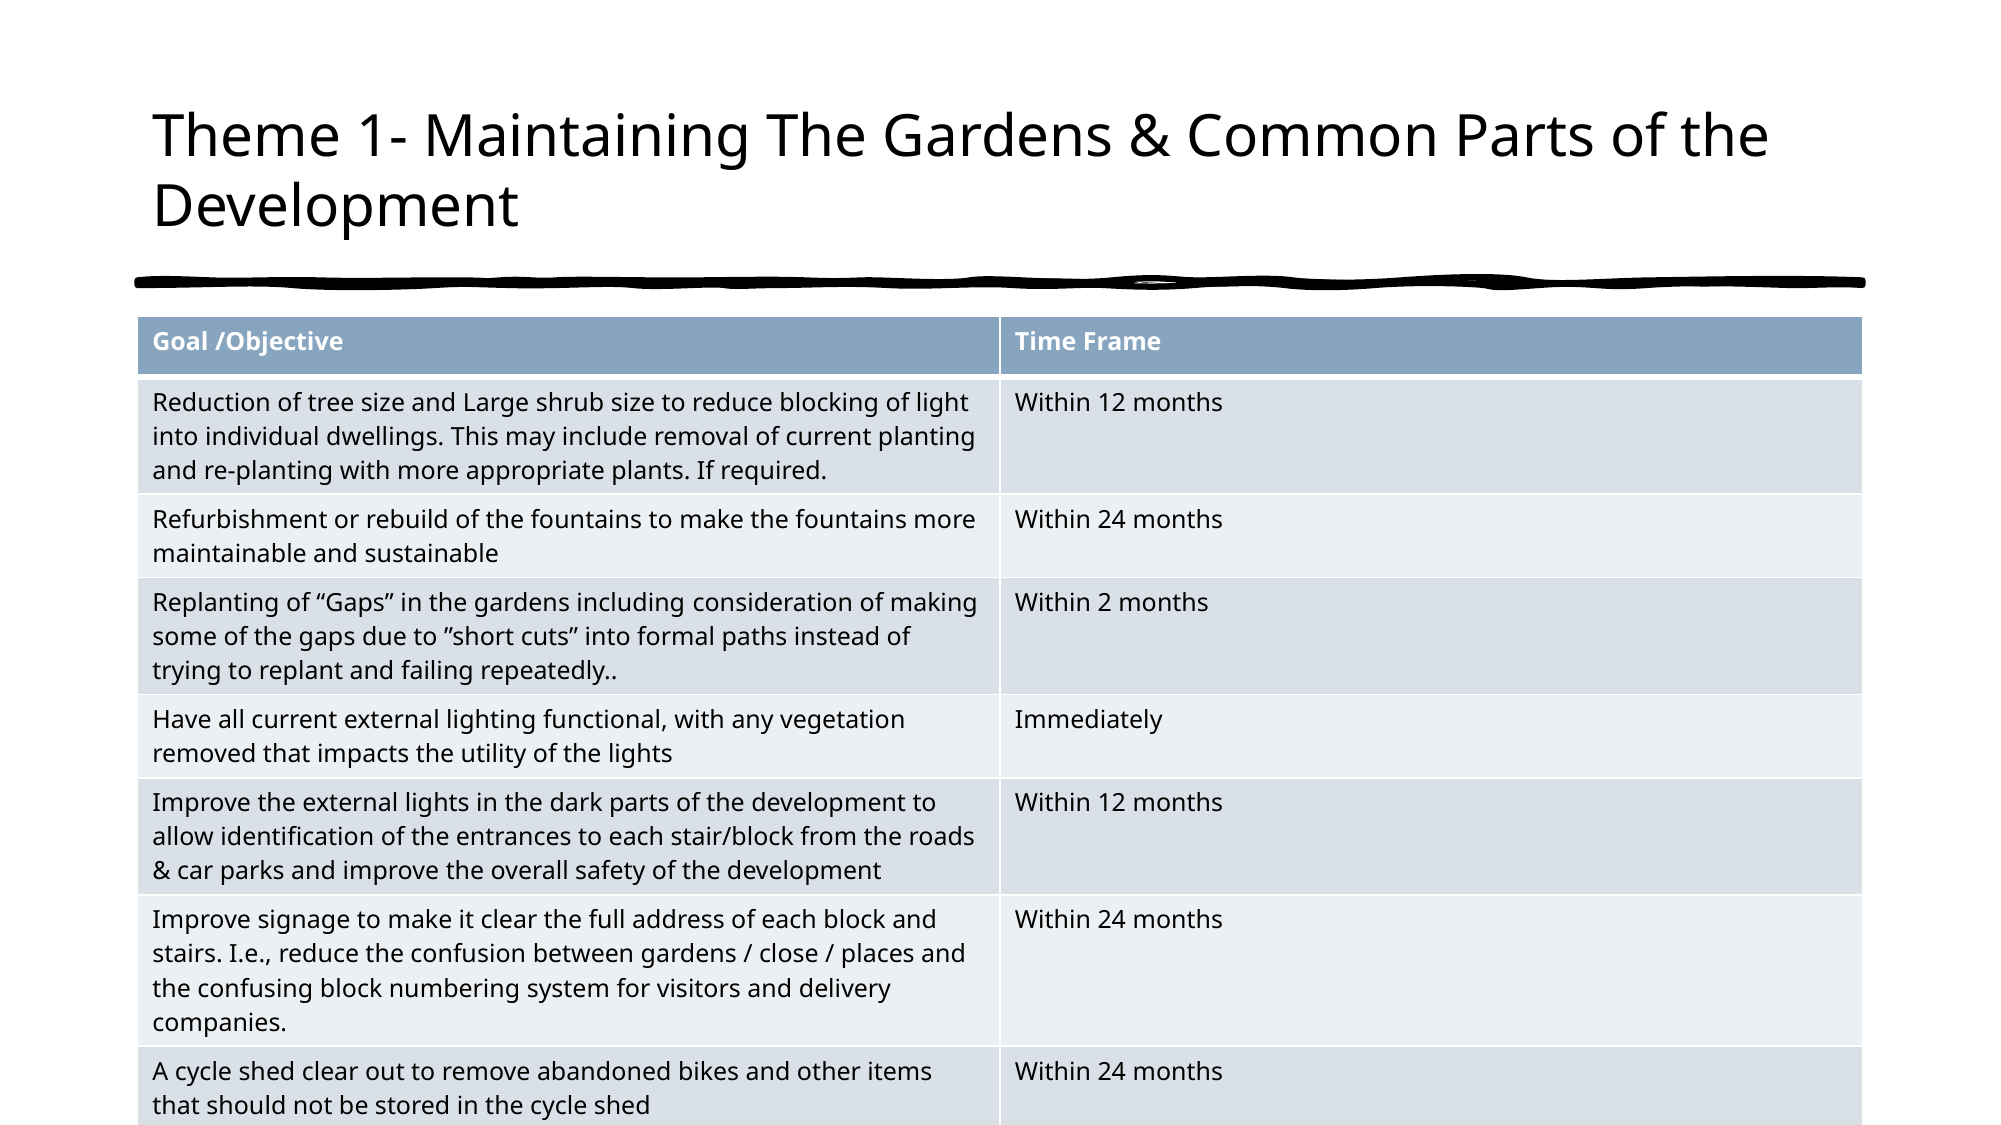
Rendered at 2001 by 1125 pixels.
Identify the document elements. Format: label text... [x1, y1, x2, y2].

table_cell A cycle shed clear out to remove abandoned bikes and other items that should not be stored in the cycle shed [138, 1047, 999, 1125]
table_cell Improve the external lights in the dark parts of the development to allow identification of the entrances to each stair/block from the roads & car parks and improve the overall safety of the development [138, 779, 999, 894]
table_cell Within 24 months [1001, 495, 1862, 577]
table_cell Immediately [1001, 695, 1862, 777]
table_cell Within 12 months [1001, 380, 1862, 493]
table_cell Within 24 months [1001, 1047, 1862, 1125]
table_cell Replanting of “Gaps” in the gardens including consideration of making some of the gaps due to ”short cuts” into formal paths instead of trying to replant and failing repeatedly.. [138, 578, 999, 694]
table_cell Reduction of tree size and Large shrub size to reduce blocking of light into individual dwellings. This may include removal of current planting and re-planting with more appropriate plants. If required. [138, 380, 999, 493]
table_cell Within 2 months [1001, 578, 1862, 694]
table_cell Have all current external lighting functional, with any vegetation removed that impacts the utility of the lights [138, 695, 999, 777]
table_cell Refurbishment or rebuild of the fountains to make the fountains more maintainable and sustainable [138, 495, 999, 577]
table_cell Within 24 months [1001, 896, 1862, 1045]
table_header Goal /Objective [138, 317, 999, 374]
title Theme 1- Maintaining The Gardens & Common Parts of the Development [137, 59, 1863, 278]
table_header Time Frame [1001, 317, 1862, 374]
table_cell Improve signage to make it clear the full address of each block and stairs. I.e., reduce the confusion between gardens / close / places and the confusing block numbering system for visitors and delivery companies. [138, 896, 999, 1045]
table_cell Within 12 months [1001, 779, 1862, 894]
